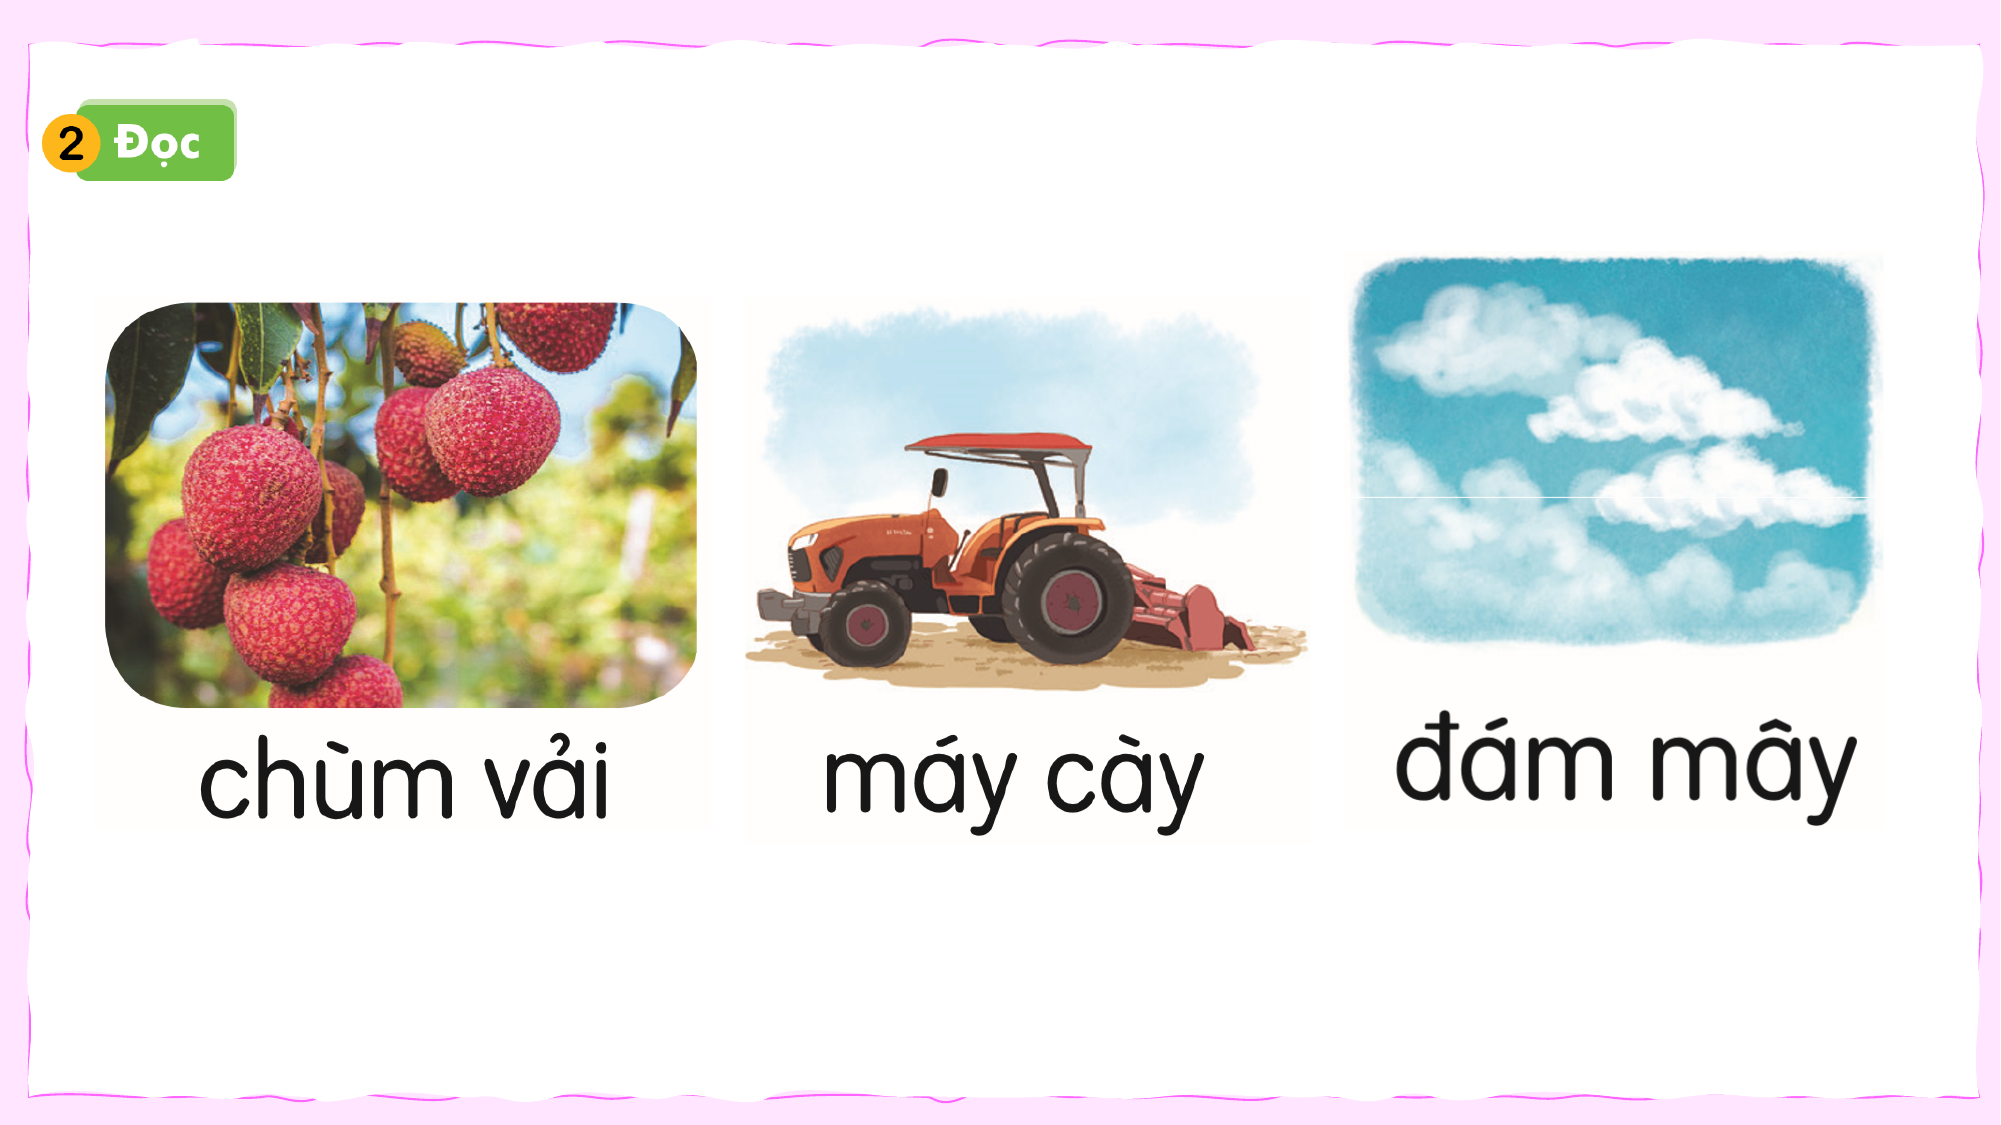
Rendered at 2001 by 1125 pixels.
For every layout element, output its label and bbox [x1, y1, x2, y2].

text_box [24, 38, 1985, 1104]
picture [94, 297, 711, 830]
picture [29, 79, 254, 197]
picture [745, 297, 1310, 844]
picture [1344, 251, 1884, 830]
